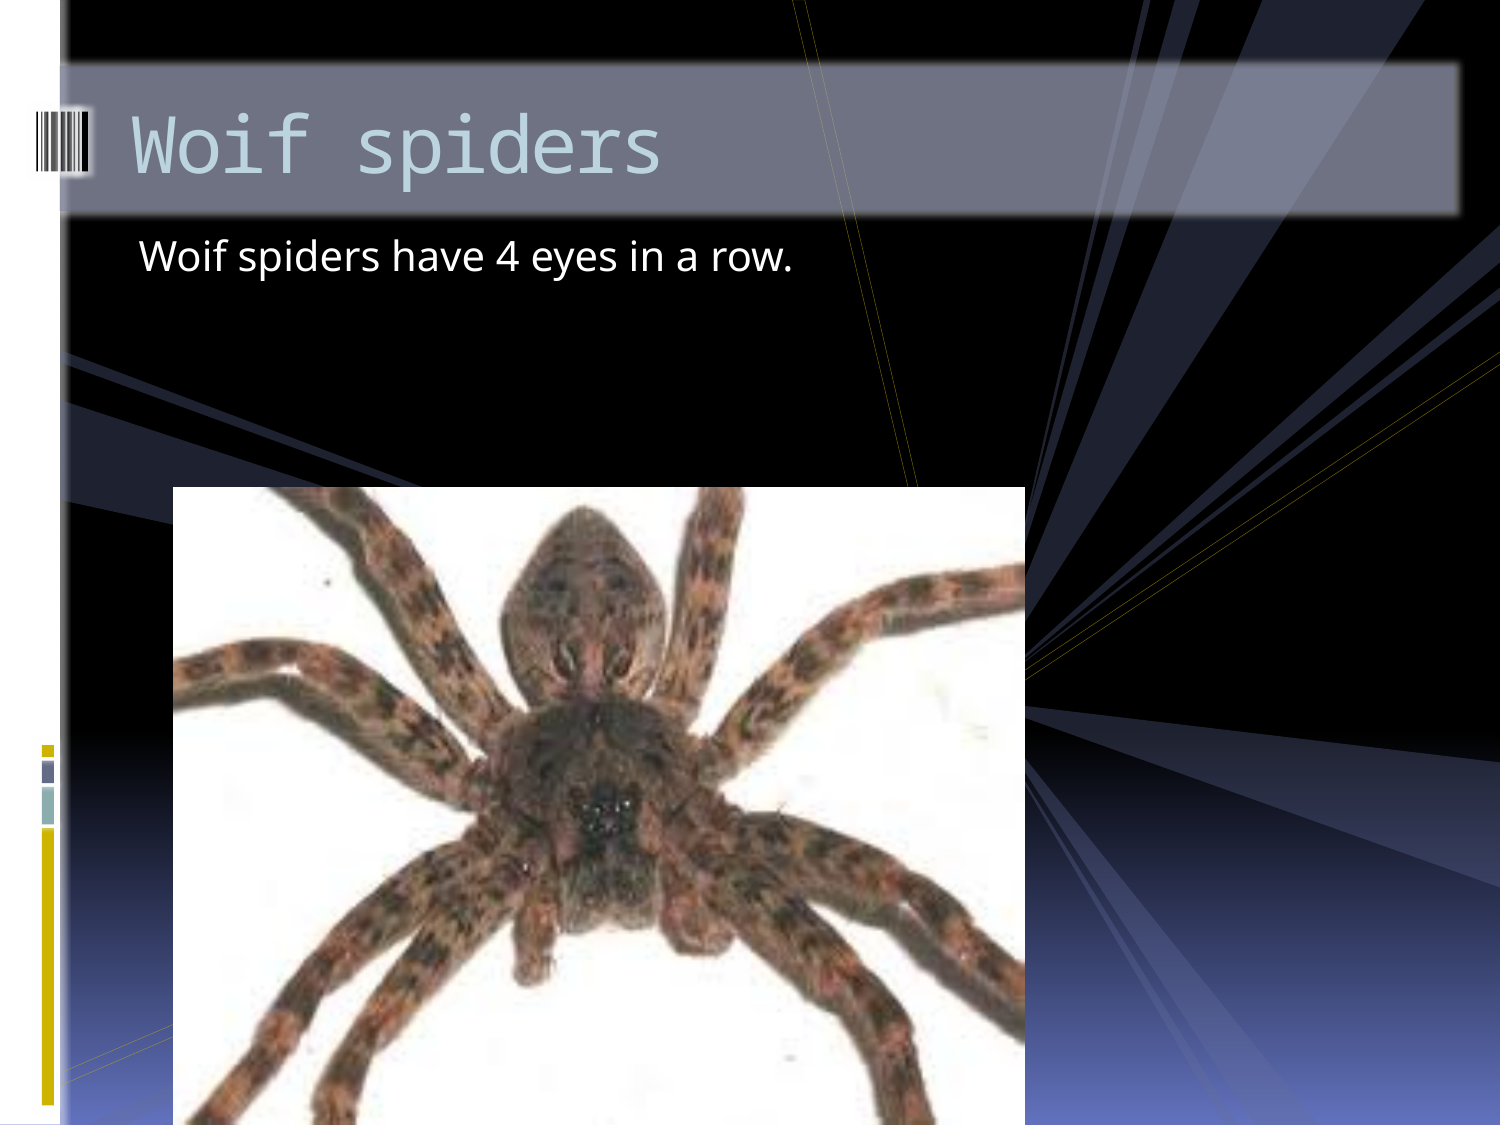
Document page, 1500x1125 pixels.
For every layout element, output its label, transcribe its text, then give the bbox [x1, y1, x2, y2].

title Woif spiders [115, 83, 1454, 212]
list Woif spiders have 4 eyes in a row. [115, 221, 1054, 383]
picture [173, 487, 1026, 1125]
